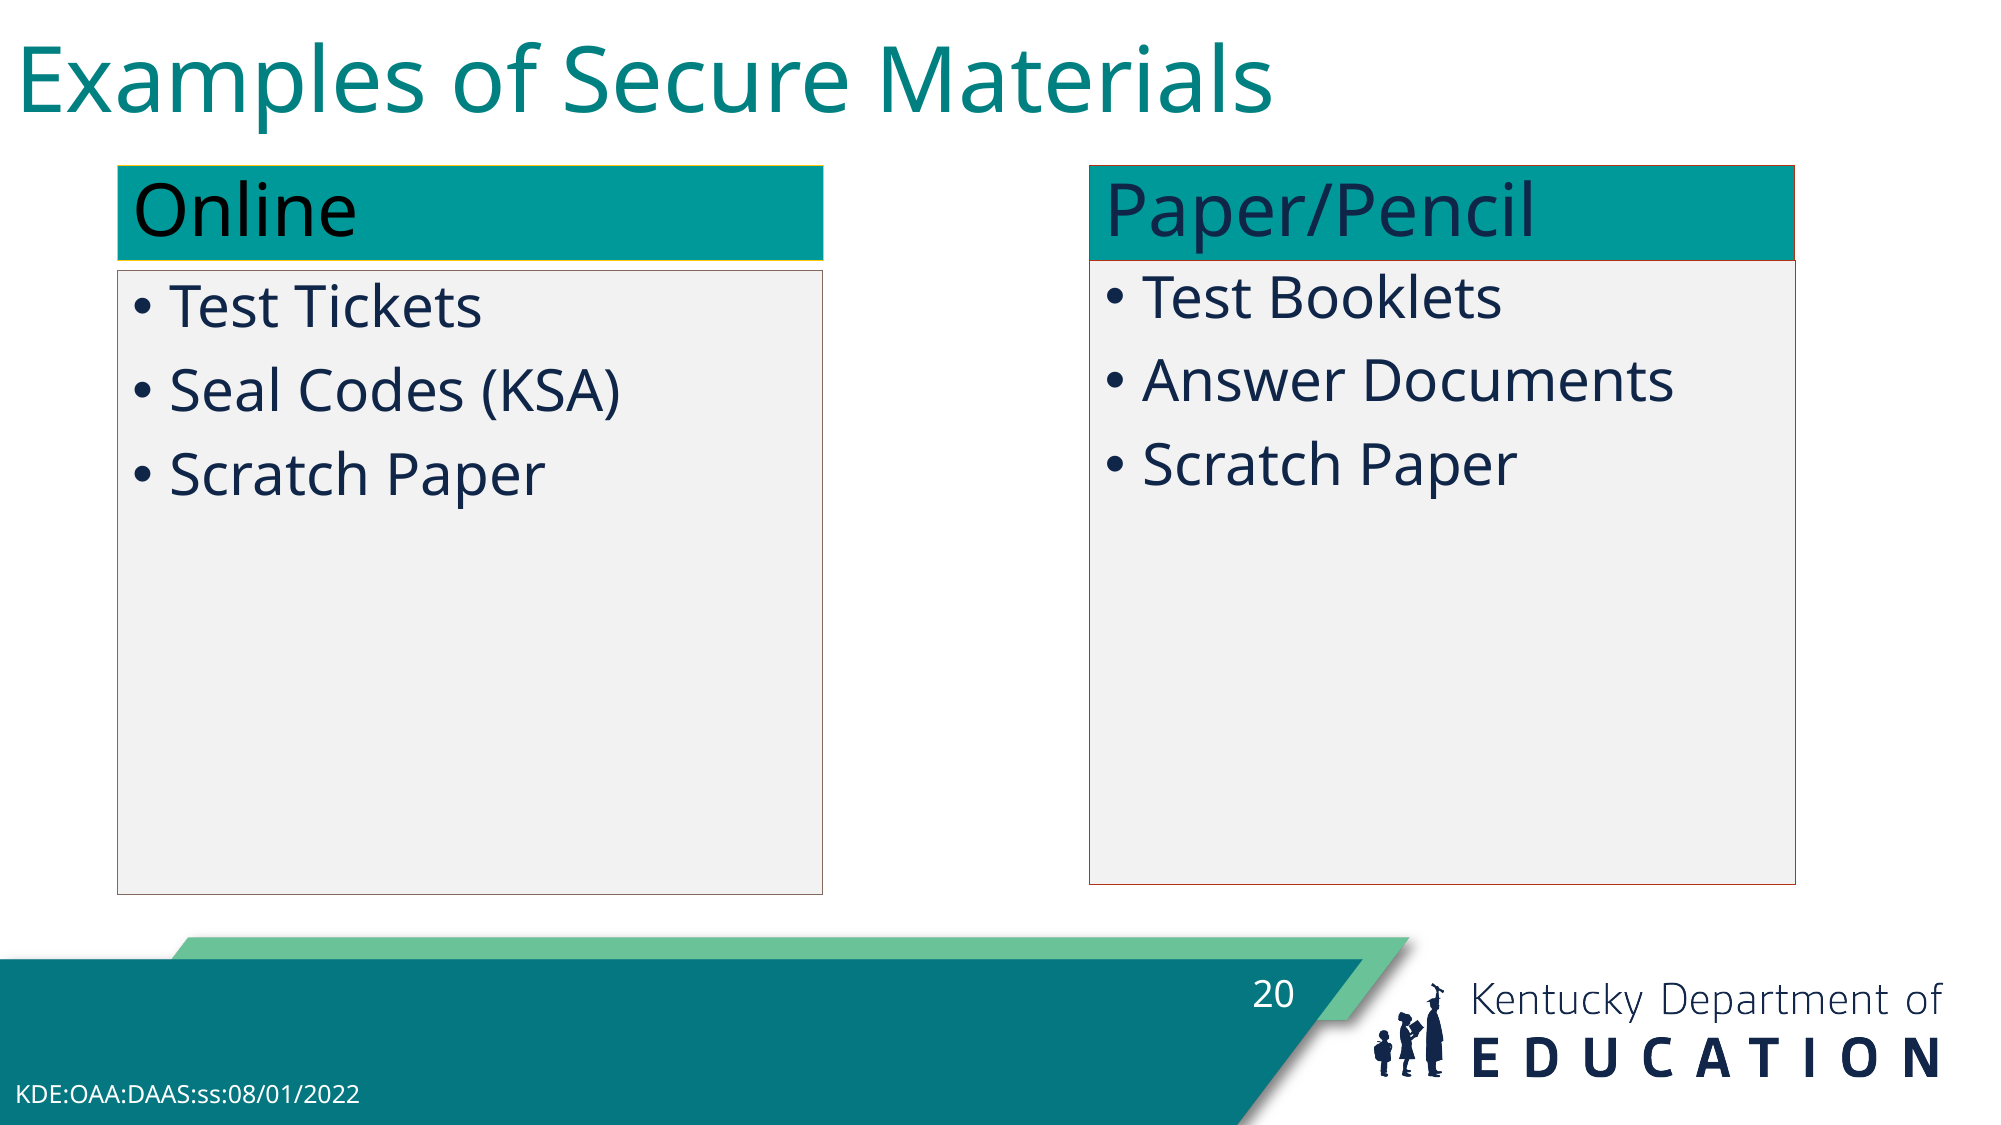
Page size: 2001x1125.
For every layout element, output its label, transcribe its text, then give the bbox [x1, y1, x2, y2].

title Examples of Secure Materials [0, 0, 1411, 166]
list Test Tickets Seal Codes (KSA) Scratch Paper [117, 270, 823, 895]
picture [0, 0, 2001, 1125]
slide_number 20 [1237, 963, 1350, 1023]
list Online [117, 166, 824, 261]
list Paper/Pencil [1089, 165, 1795, 261]
list Test Booklets Answer Documents Scratch Paper [1089, 260, 1796, 885]
footer KDE:OAA:DAAS:ss:08/01/2022 [0, 1061, 438, 1125]
